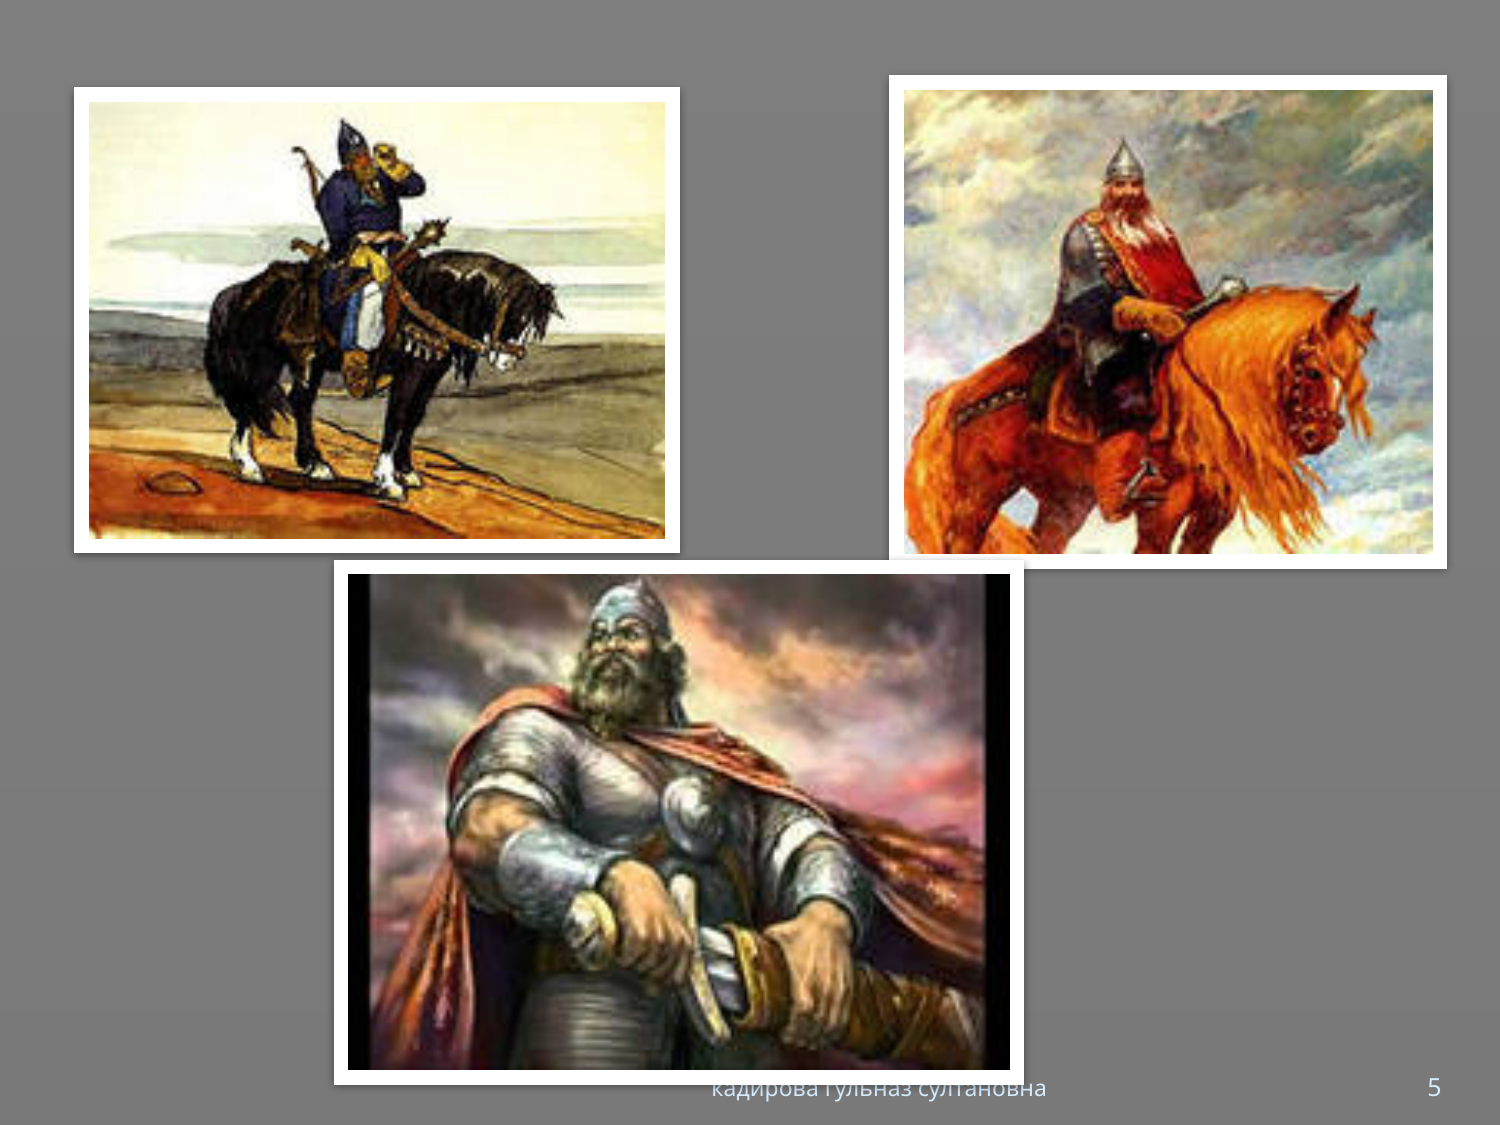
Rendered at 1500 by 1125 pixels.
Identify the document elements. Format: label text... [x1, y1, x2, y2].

picture [347, 573, 1011, 1071]
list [903, 89, 1434, 555]
slide_number 5 [1412, 1052, 1488, 1113]
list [88, 101, 666, 540]
footer кадирова гульназ султановна [150, 1052, 1063, 1113]
